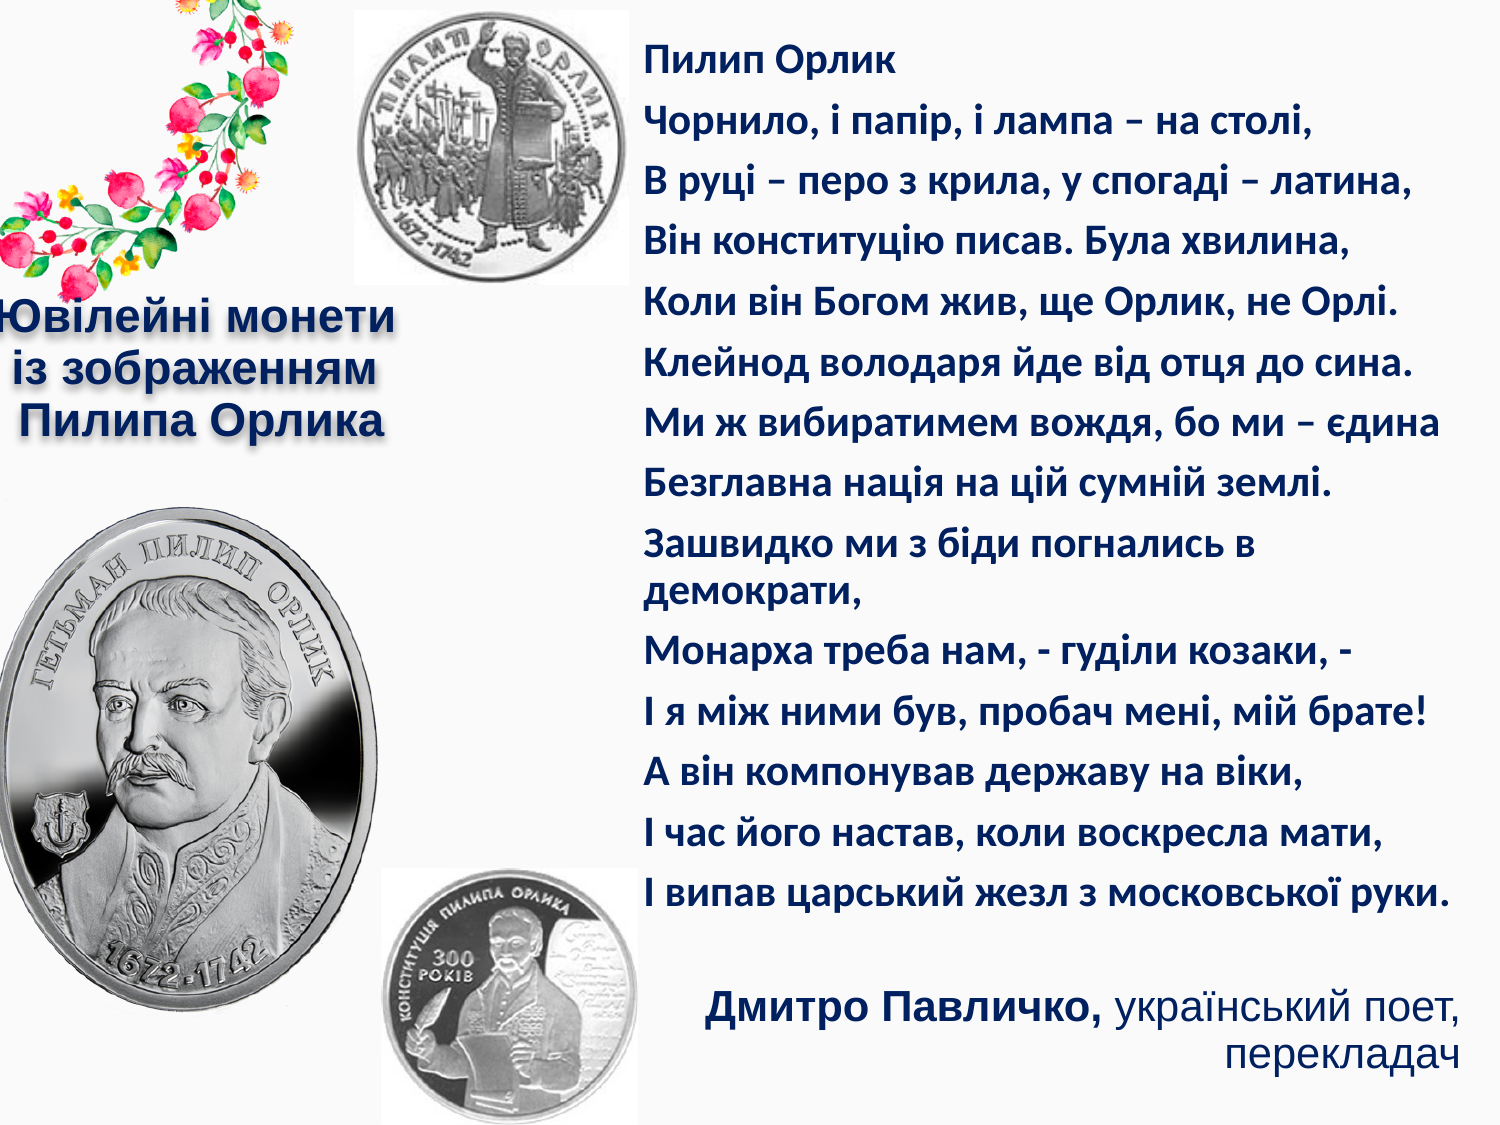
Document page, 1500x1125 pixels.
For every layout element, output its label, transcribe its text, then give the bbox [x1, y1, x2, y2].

title Ювілейні монети із зображенням Пилипа Орлика [0, 260, 430, 478]
list Пилип Орлик Чорнило, і папір, і лампа – на столі, В руці – перо з крила, у спогаді – латина, Він конституцію писав. Була хвилина, Коли він Богом жив, ще Орлик, не Орлі. Клейнод володаря йде від отця до сина. Ми ж вибиратимем вождя, бо ми – єдина Безглавна нація на цій сумній землі. Зашвидко ми з біди погнались в демократи, Монарха треба нам, - гуділи козаки, - І я між ними був, пробач мені, мій брате! А він компонував державу на віки, І час його настав, коли воскресла мати, І випав царський жезл з московської руки. Дмитро Павличко, український поет, перекладач [628, 28, 1477, 1125]
picture [0, 489, 638, 1125]
picture [0, 0, 629, 285]
